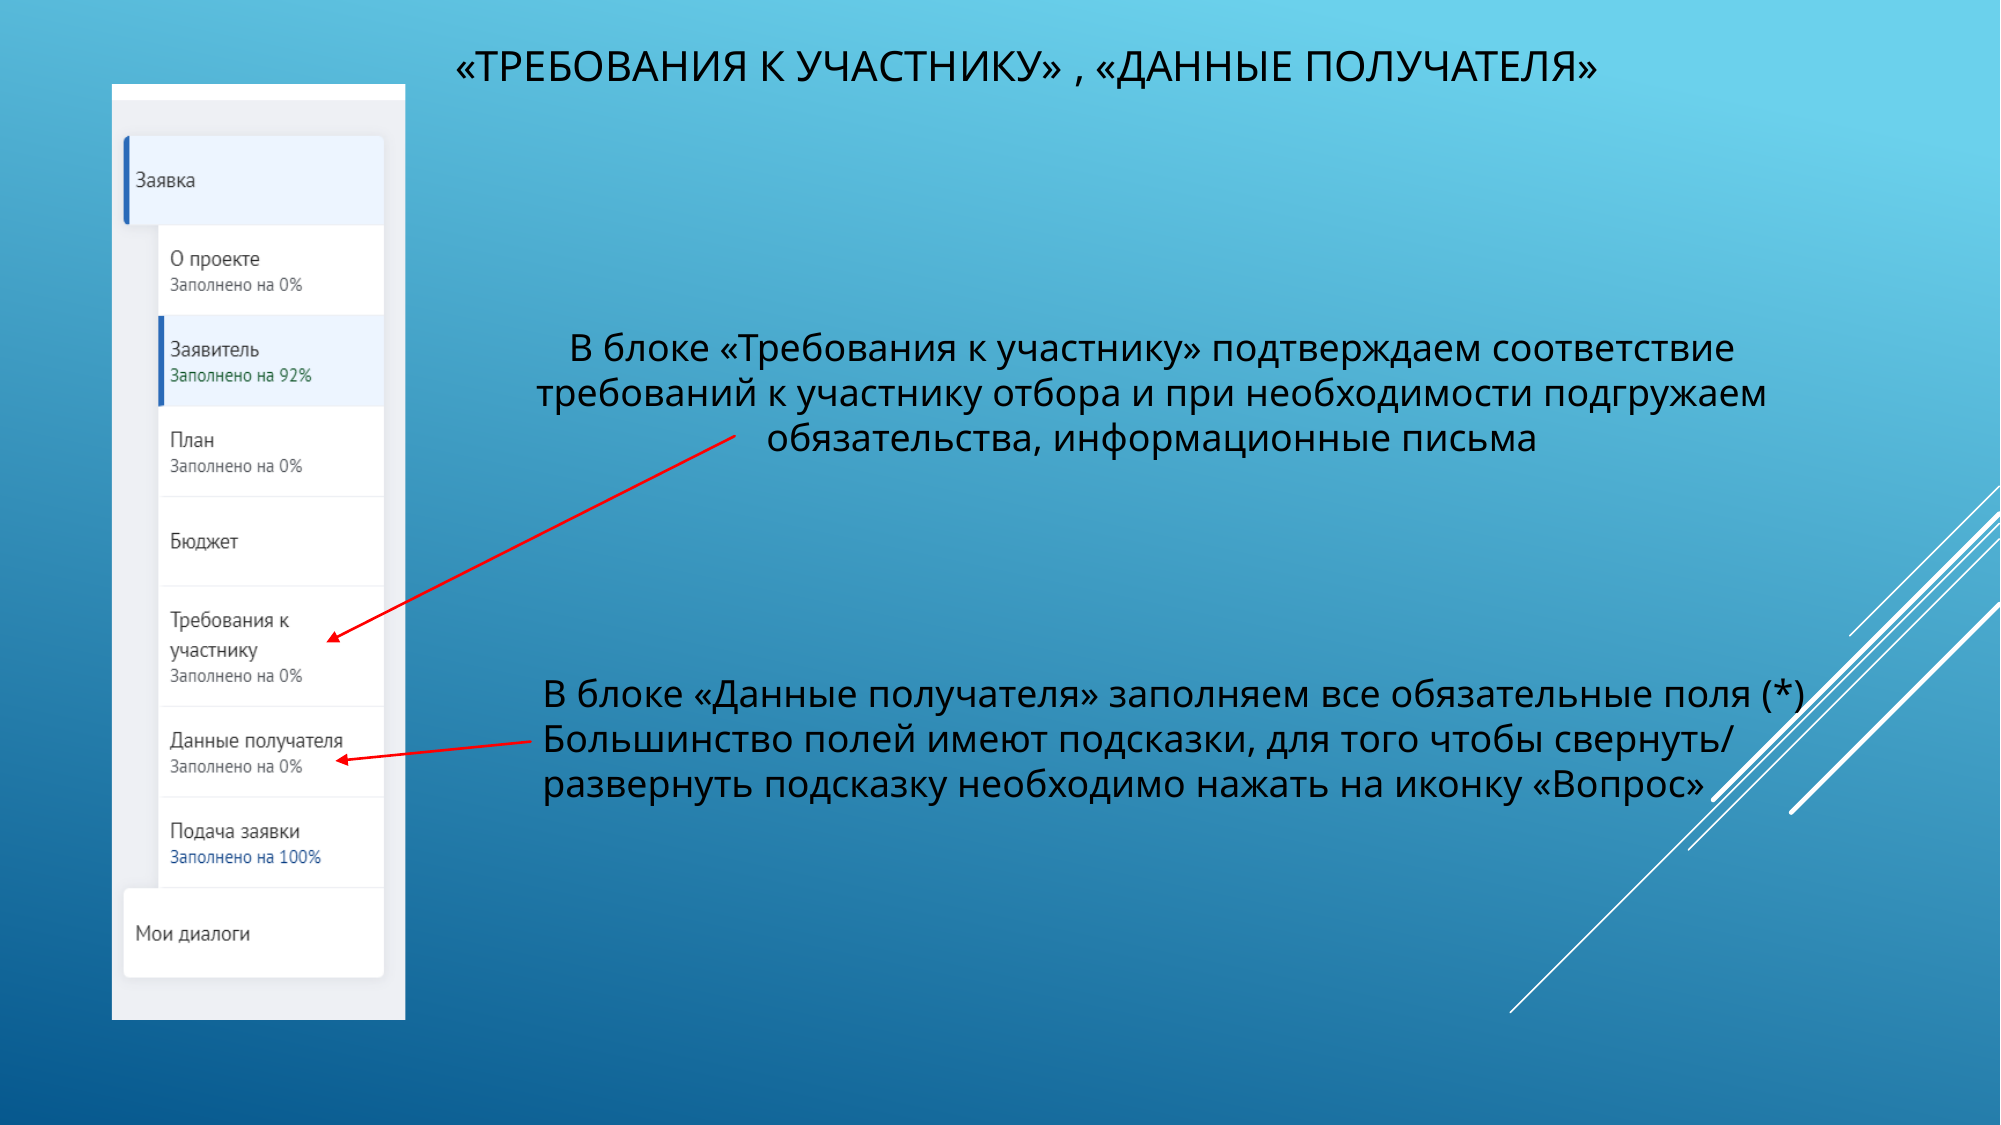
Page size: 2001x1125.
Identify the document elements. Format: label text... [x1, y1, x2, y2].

text_box В блоке «Требования к участнику» подтверждаем соответствие требований к участнику отбора и при необходимости подгружаем обязательства, информационные письма [487, 316, 1818, 467]
text_box В блоке «Данные получателя» заполняем все обязательные поля (*) Большинство полей имеют подсказки, для того чтобы свернуть/ развернуть подсказку необходимо нажать на иконку «Вопрос» [527, 662, 1889, 858]
picture [111, 84, 406, 1020]
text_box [326, 435, 735, 643]
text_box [335, 741, 531, 762]
list «ТРЕБОВАНИЯ К УЧАСТНИКУ» , «ДАННЫЕ ПОЛУЧАТЕЛЯ» [217, 31, 1838, 102]
